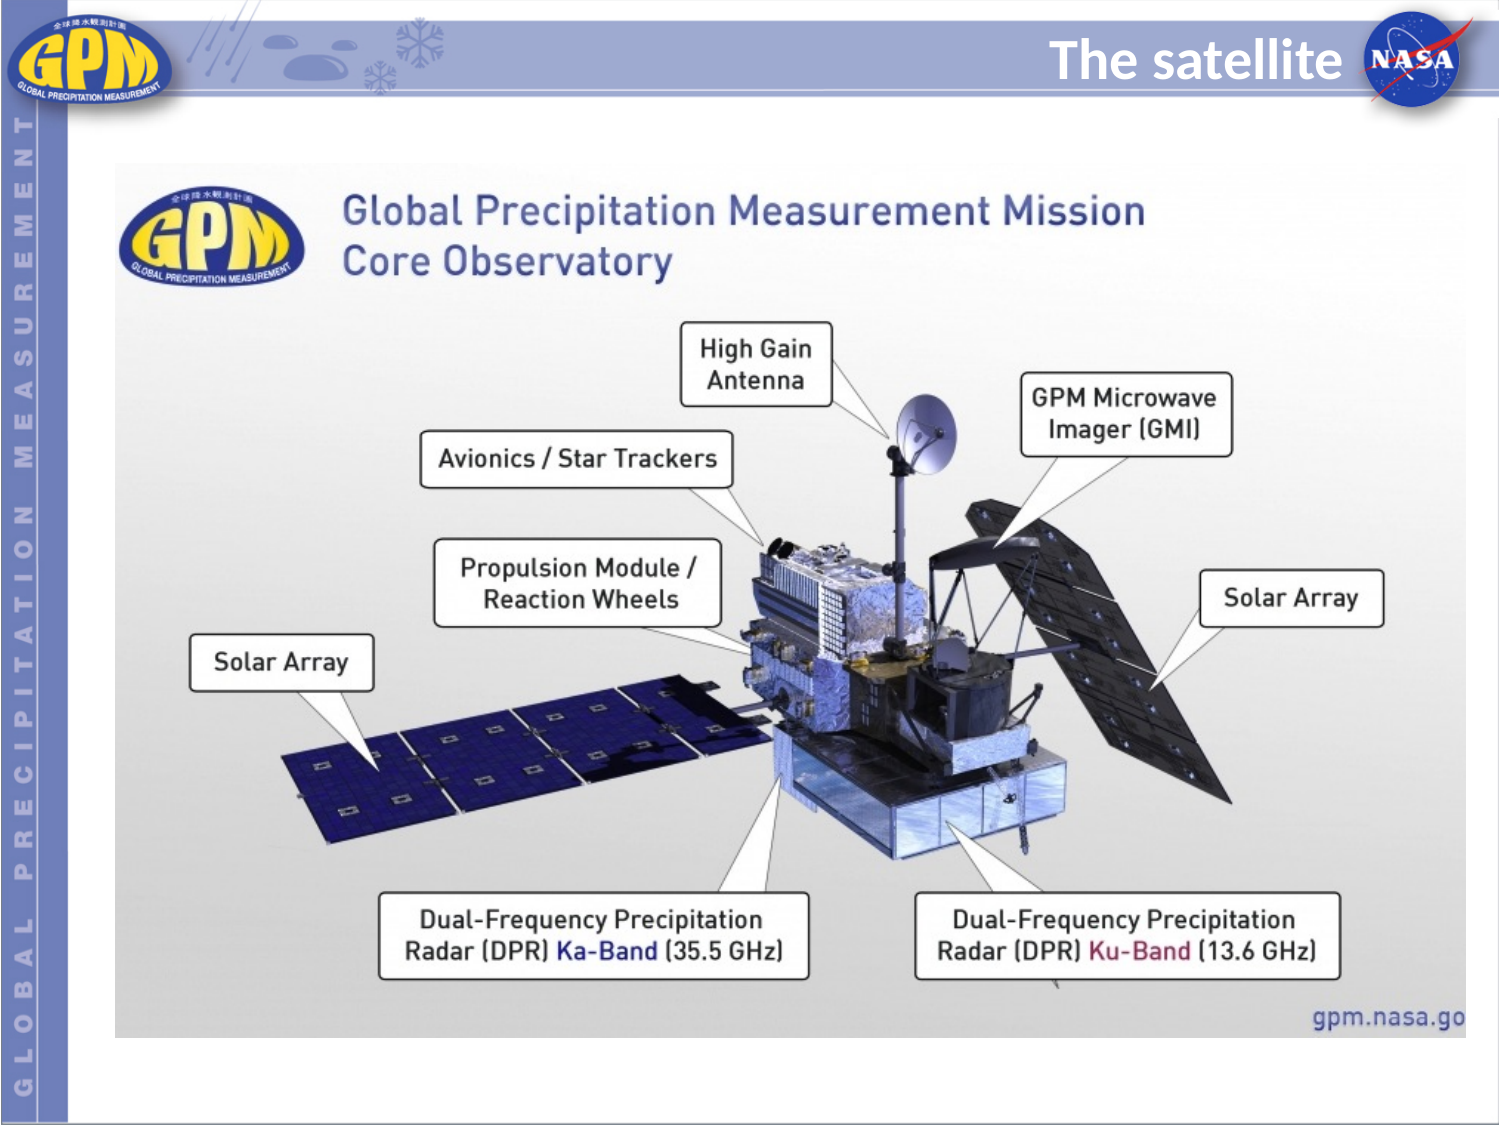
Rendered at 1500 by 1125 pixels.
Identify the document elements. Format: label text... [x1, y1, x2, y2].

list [115, 163, 1466, 1038]
title The satellite [382, 15, 1360, 98]
picture [1, 0, 1499, 1125]
